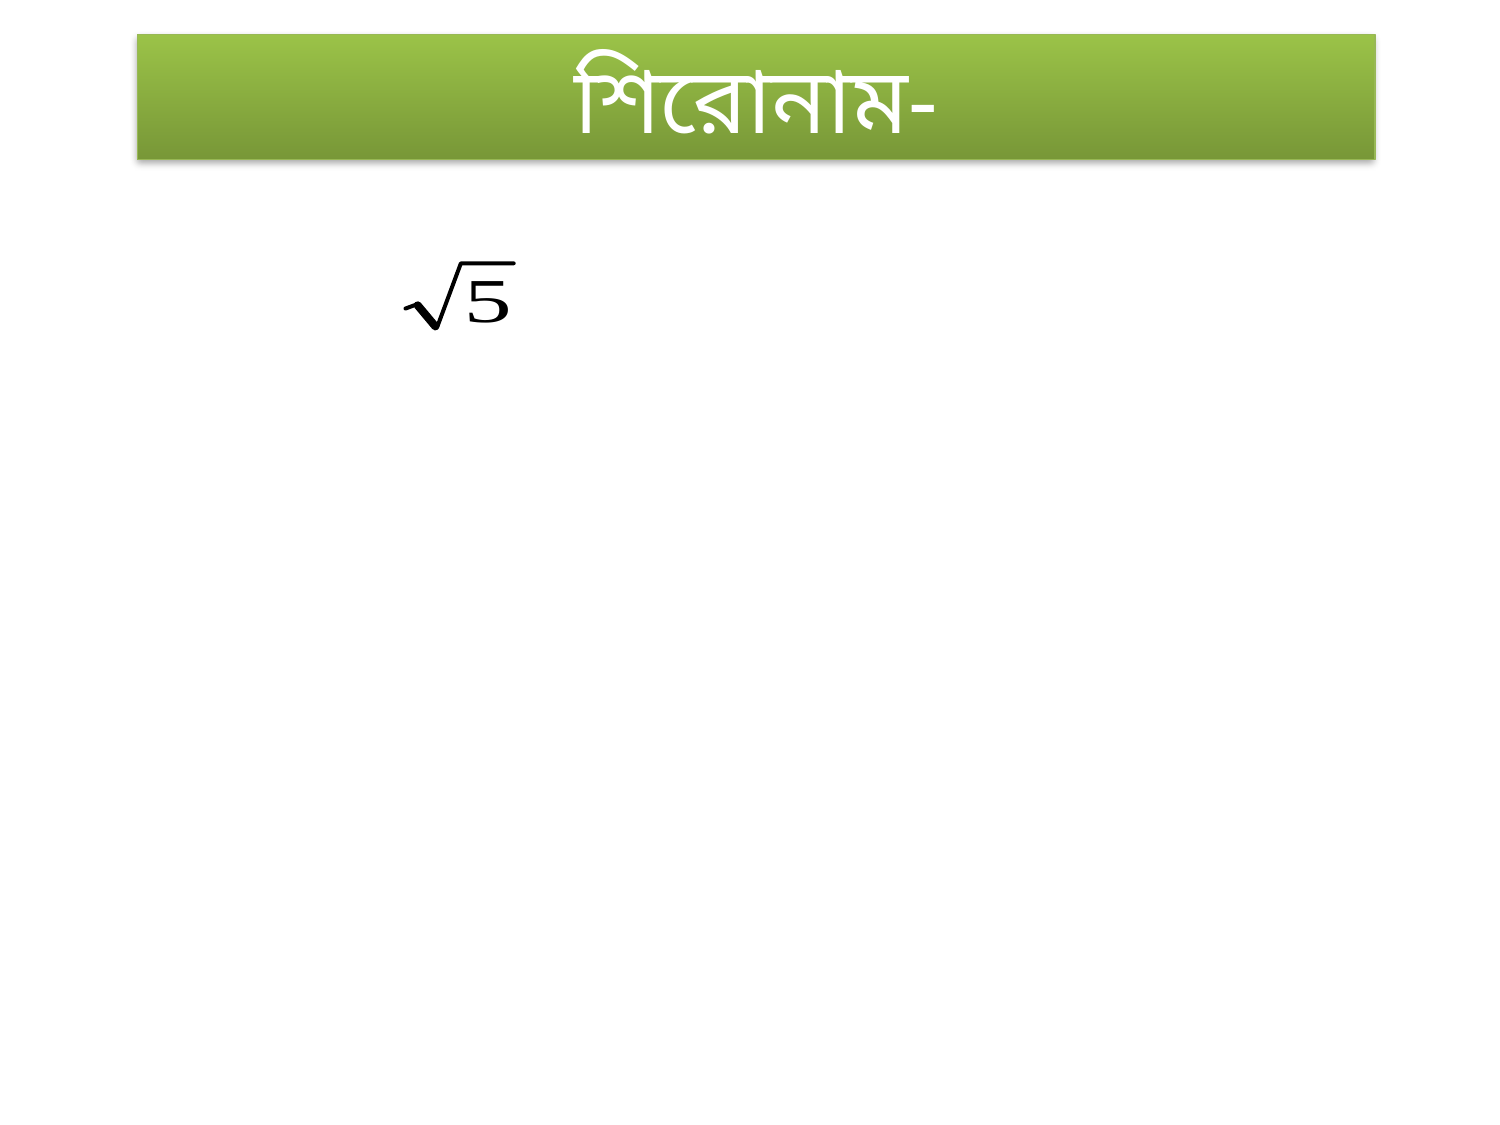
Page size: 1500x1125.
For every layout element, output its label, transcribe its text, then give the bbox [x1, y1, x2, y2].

text_box শিরোনাম- [137, 34, 1376, 160]
text_box [137, 70, 1413, 312]
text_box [387, 249, 532, 344]
